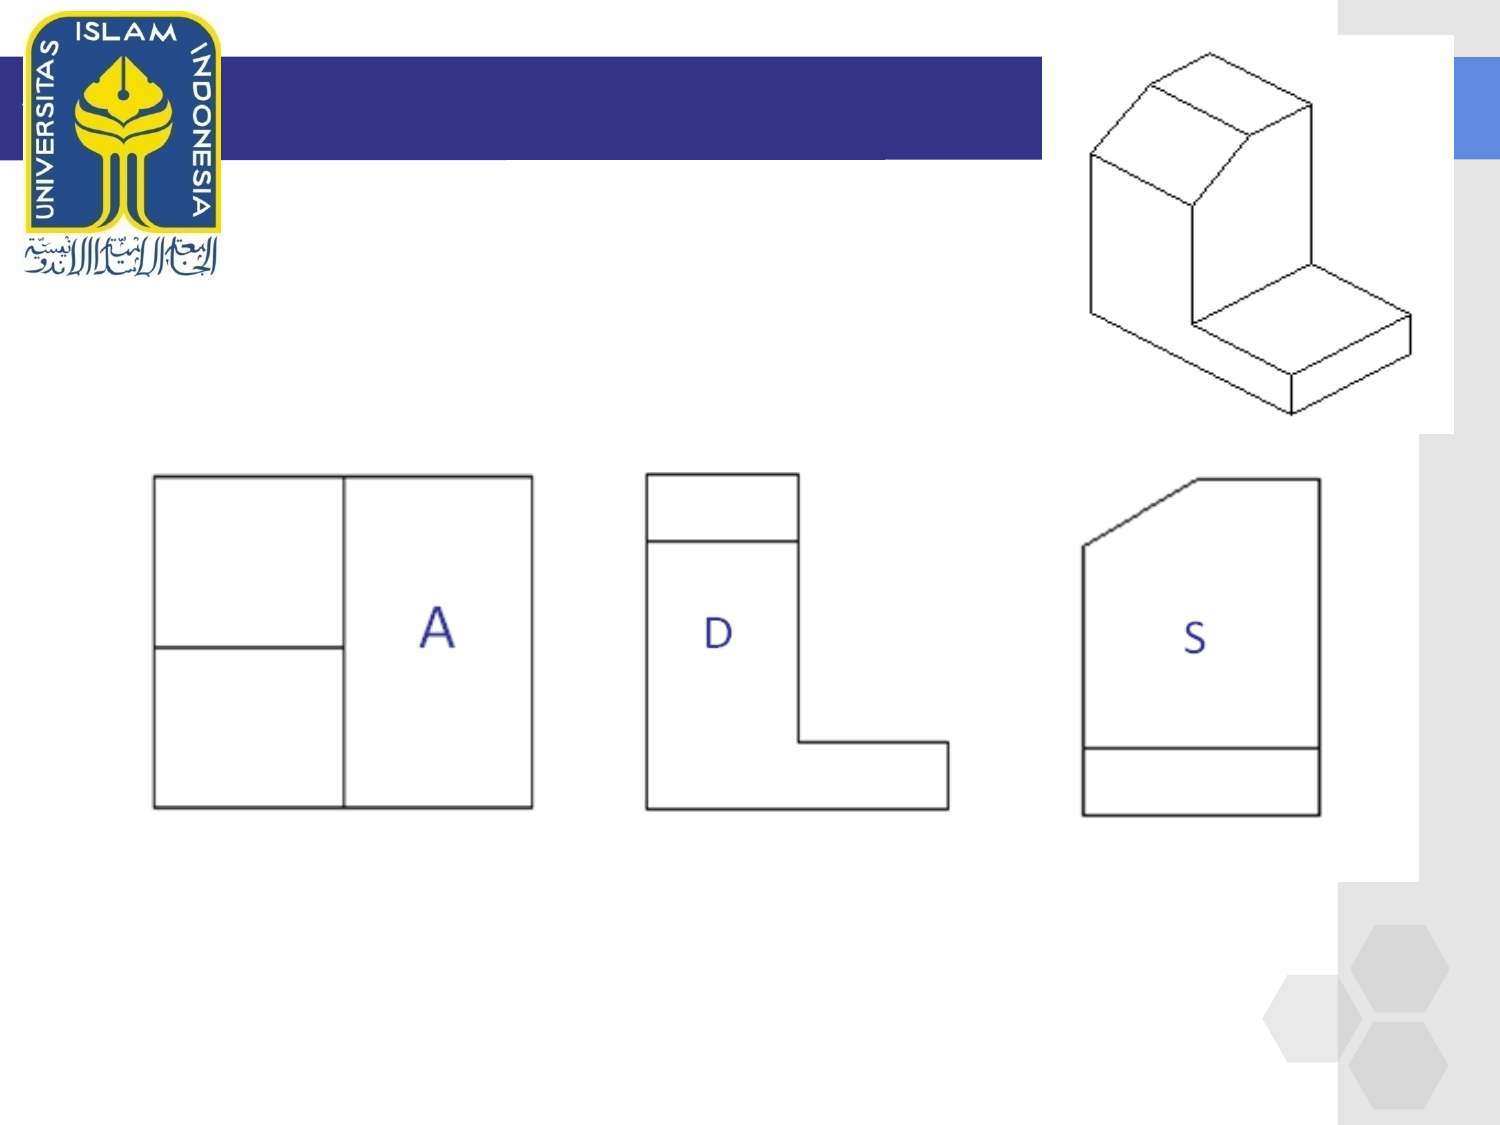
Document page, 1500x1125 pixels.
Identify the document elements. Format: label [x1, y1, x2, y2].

picture [1019, 34, 1454, 883]
picture [23, 11, 221, 277]
picture [105, 433, 997, 848]
